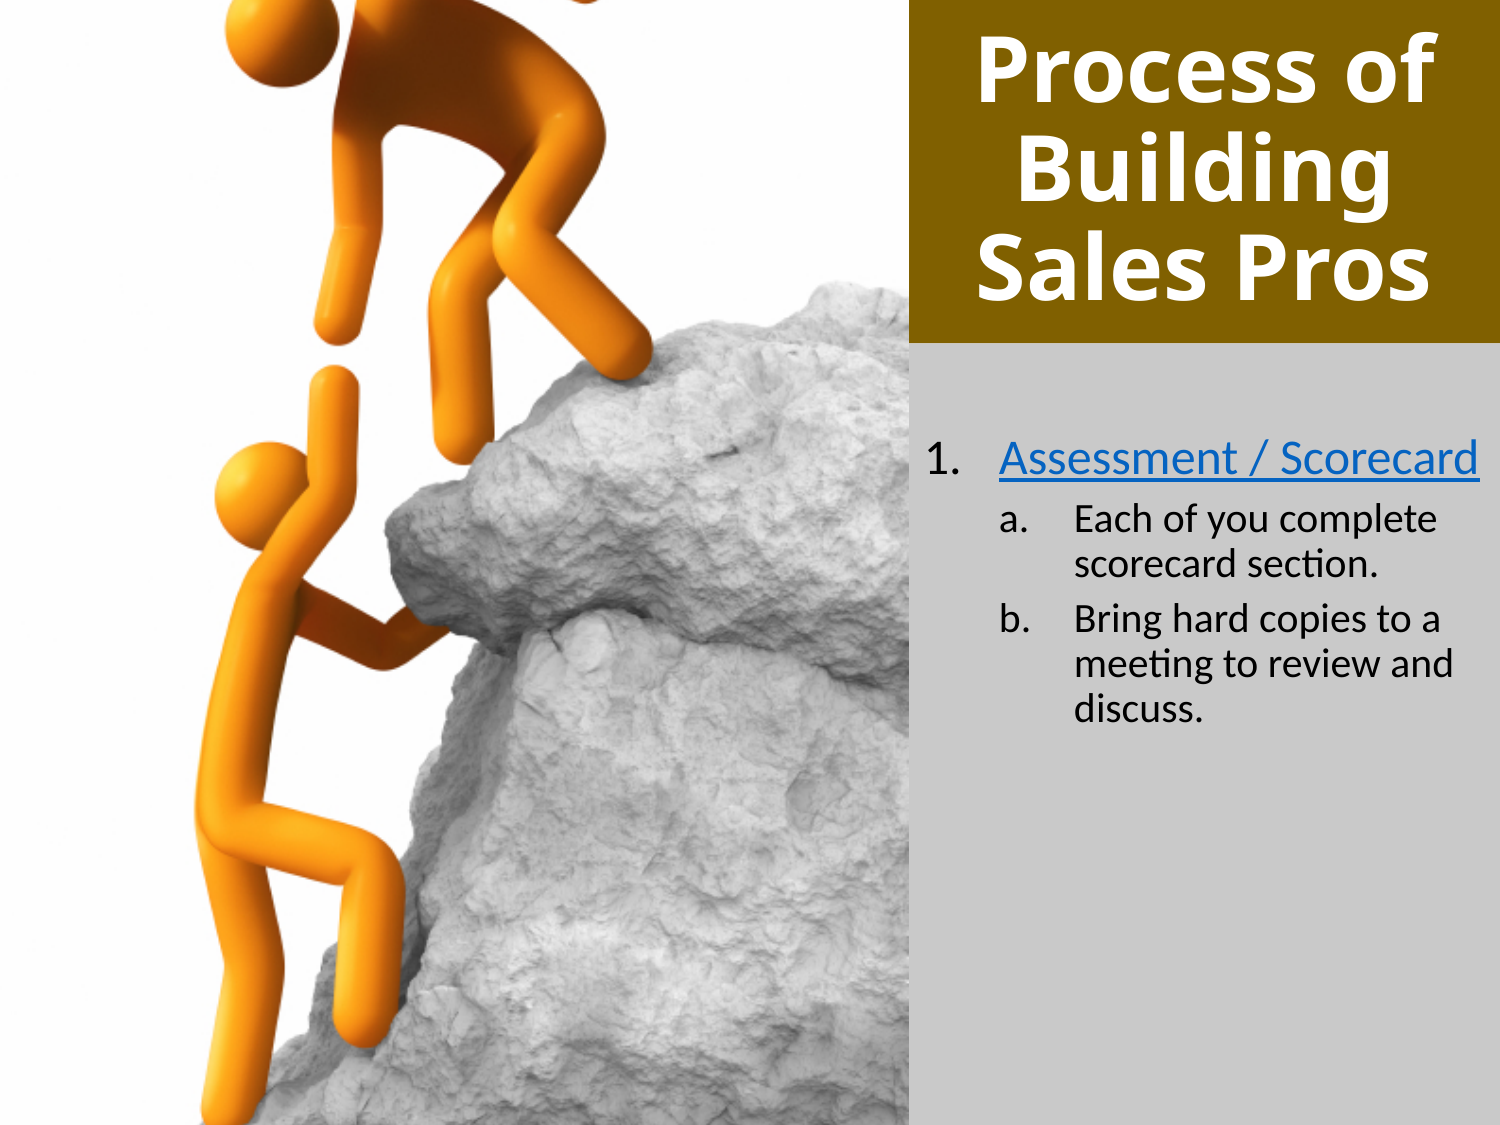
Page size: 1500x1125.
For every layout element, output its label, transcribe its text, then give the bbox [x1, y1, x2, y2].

picture [0, 0, 909, 1125]
title Process of Building Sales Pros [909, 0, 1500, 343]
list Assessment / Scorecard Each of you complete scorecard section. Bring hard copies to a meeting to review and discuss. [909, 343, 1500, 1125]
